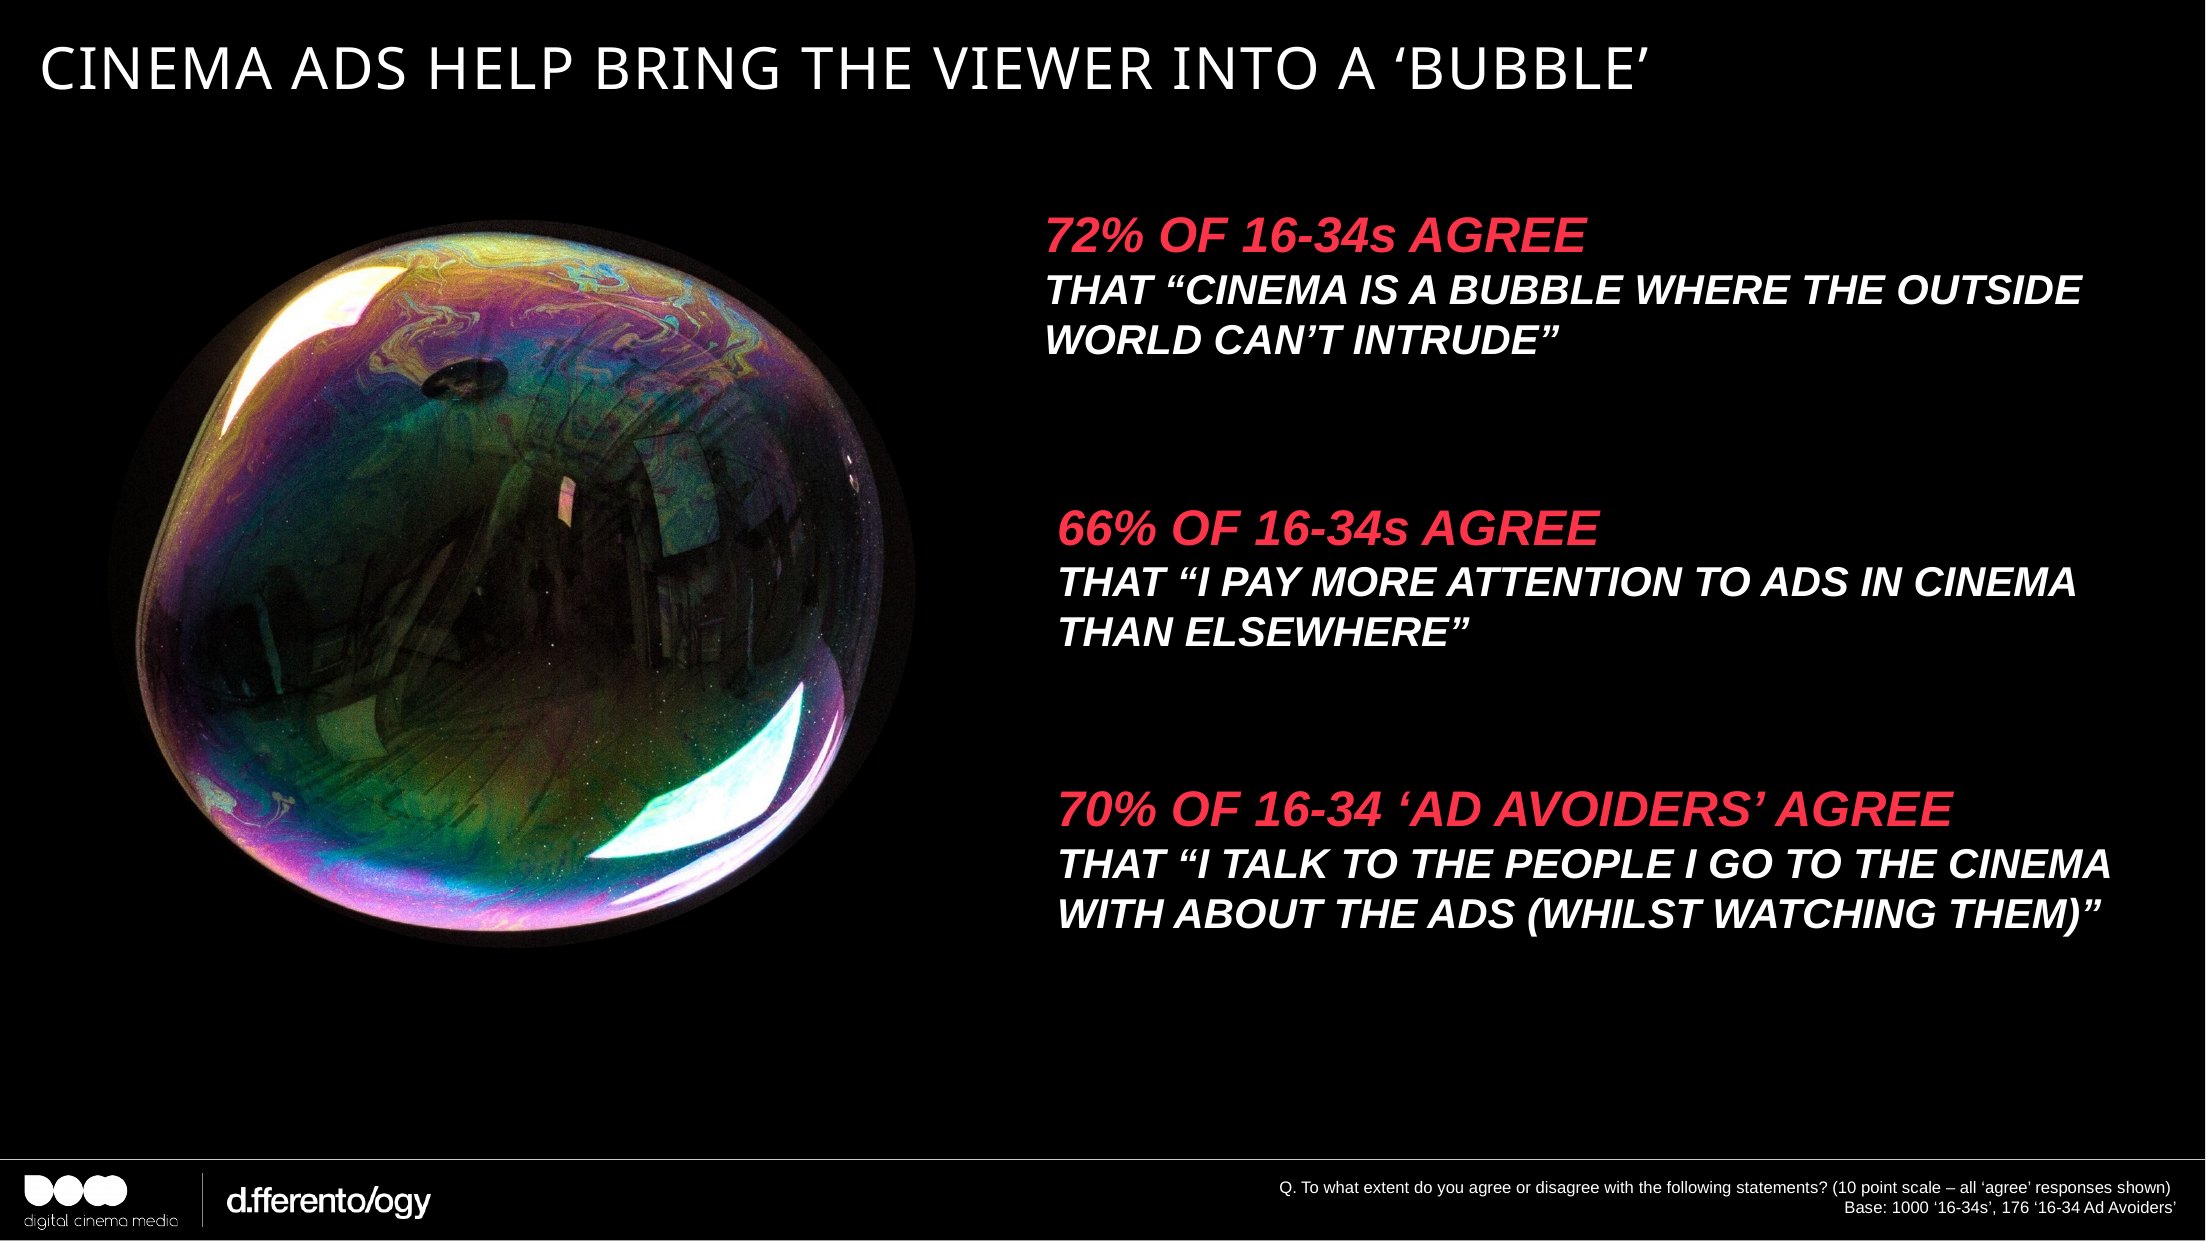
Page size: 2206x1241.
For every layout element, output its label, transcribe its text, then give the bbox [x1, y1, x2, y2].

title Cinema ads HELP bring the viewer into a ‘bubble’ [39, 32, 2076, 100]
picture [107, 219, 916, 949]
picture [227, 1186, 431, 1219]
text_box 66% OF 16-34s AGREE THAT “I PAY MORE ATTENTION TO ADS IN CINEMA THAN ELSEWHERE” [1042, 487, 2206, 663]
text_box 70% OF 16-34 ‘AD AVOIDERS’ AGREE THAT “I TALK TO THE PEOPLE I GO TO THE CINEMA WITH ABOUT THE ADS (WHILST WATCHING THEM)” [1042, 768, 2152, 944]
text_box Q. To what extent do you agree or disagree with the following statements? (10 point scale – all ‘agree’ responses shown) Base: 1000 ‘16-34s’, 176 ‘16-34 Ad Avoiders’ [903, 1176, 2178, 1217]
text_box 72% OF 16-34s AGREE THAT “CINEMA IS A BUBBLE WHERE THE OUTSIDE WORLD CAN’T INTRUDE” [1029, 195, 2193, 371]
